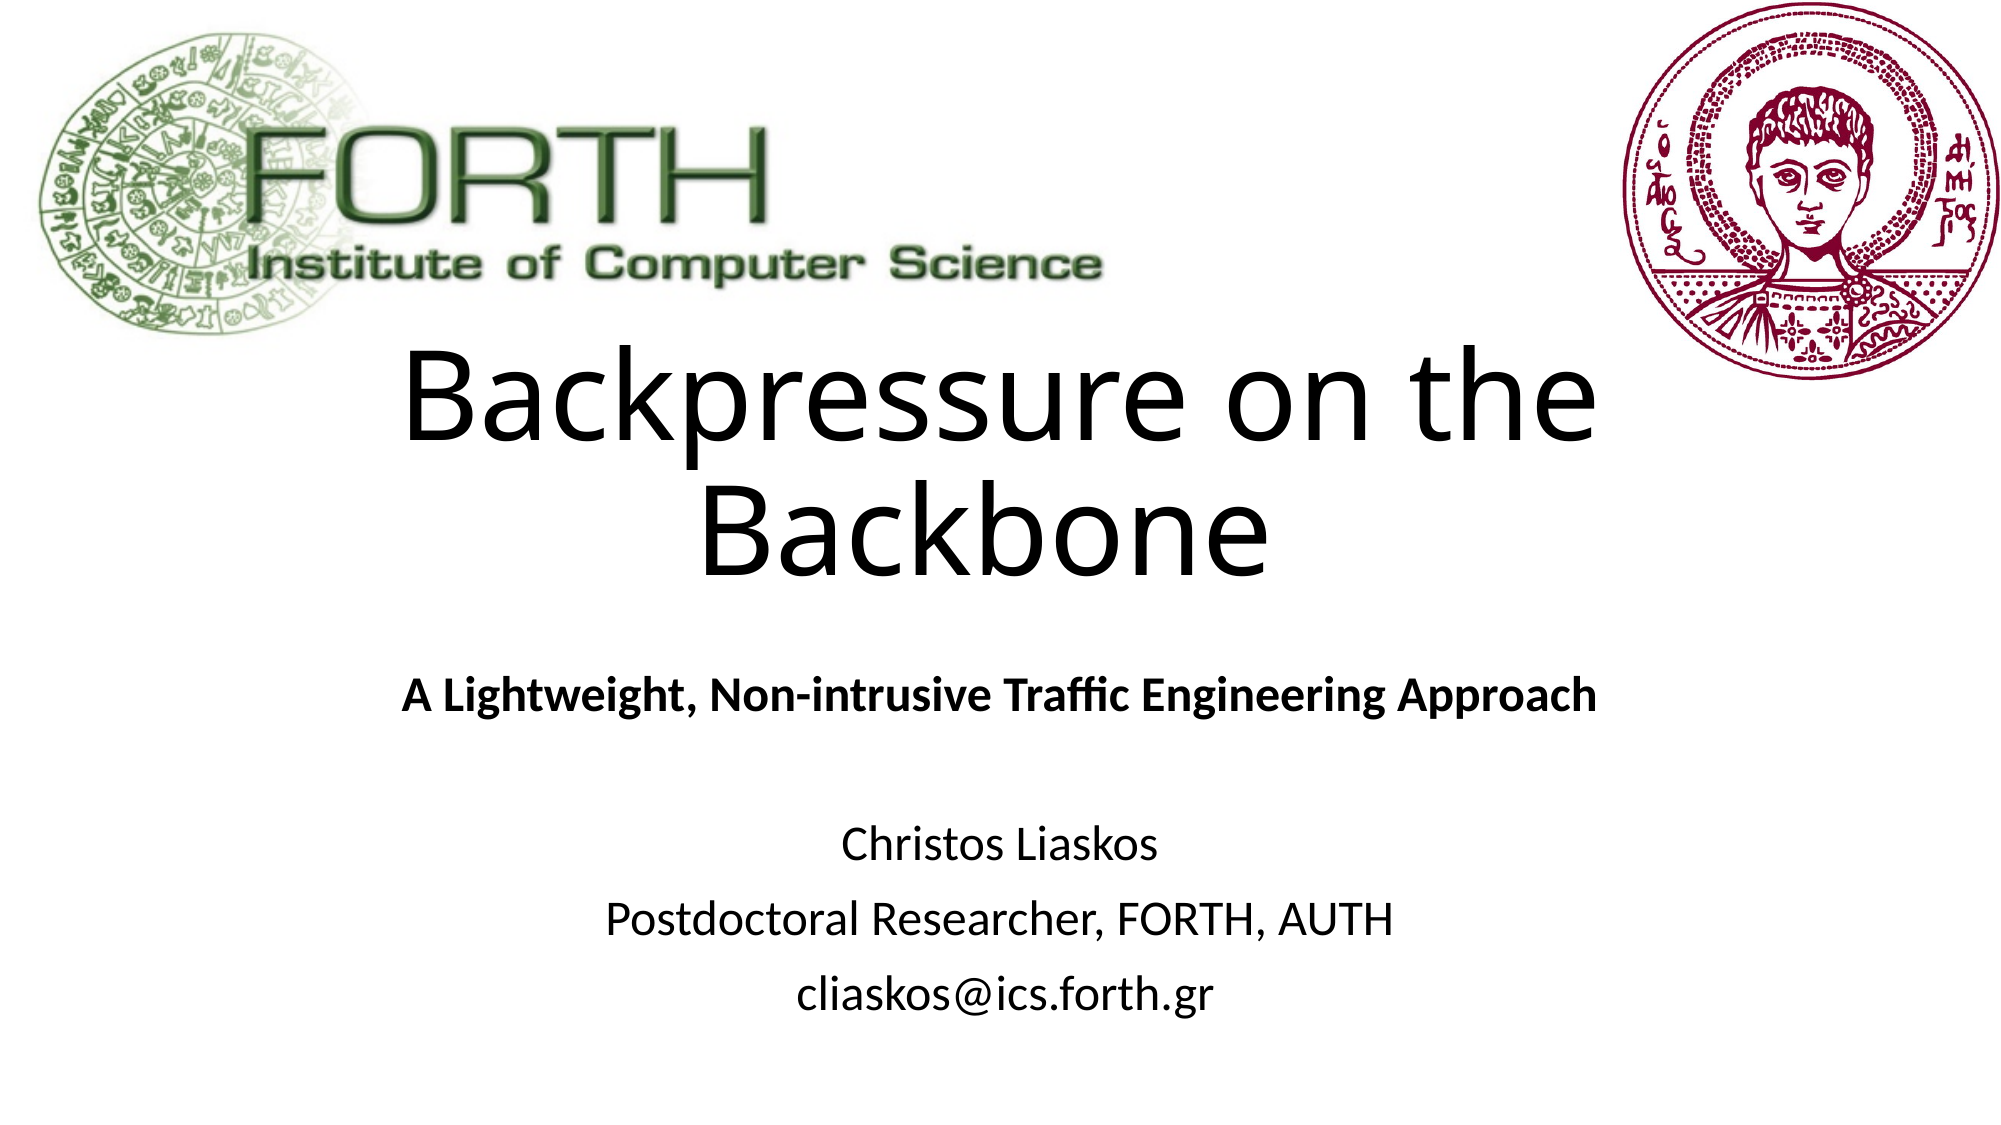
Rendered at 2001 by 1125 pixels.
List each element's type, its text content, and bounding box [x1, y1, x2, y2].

title Backpressure on the Backbone [249, 218, 1750, 611]
picture [1620, 0, 2000, 381]
subtitle A Lightweight, Non-intrusive Traffic Engineering Approach Christos Liaskos Postdoctoral Researcher, FORTH, AUTH cliaskos@ics.forth.gr [249, 660, 1750, 1100]
picture [11, 5, 1172, 363]
